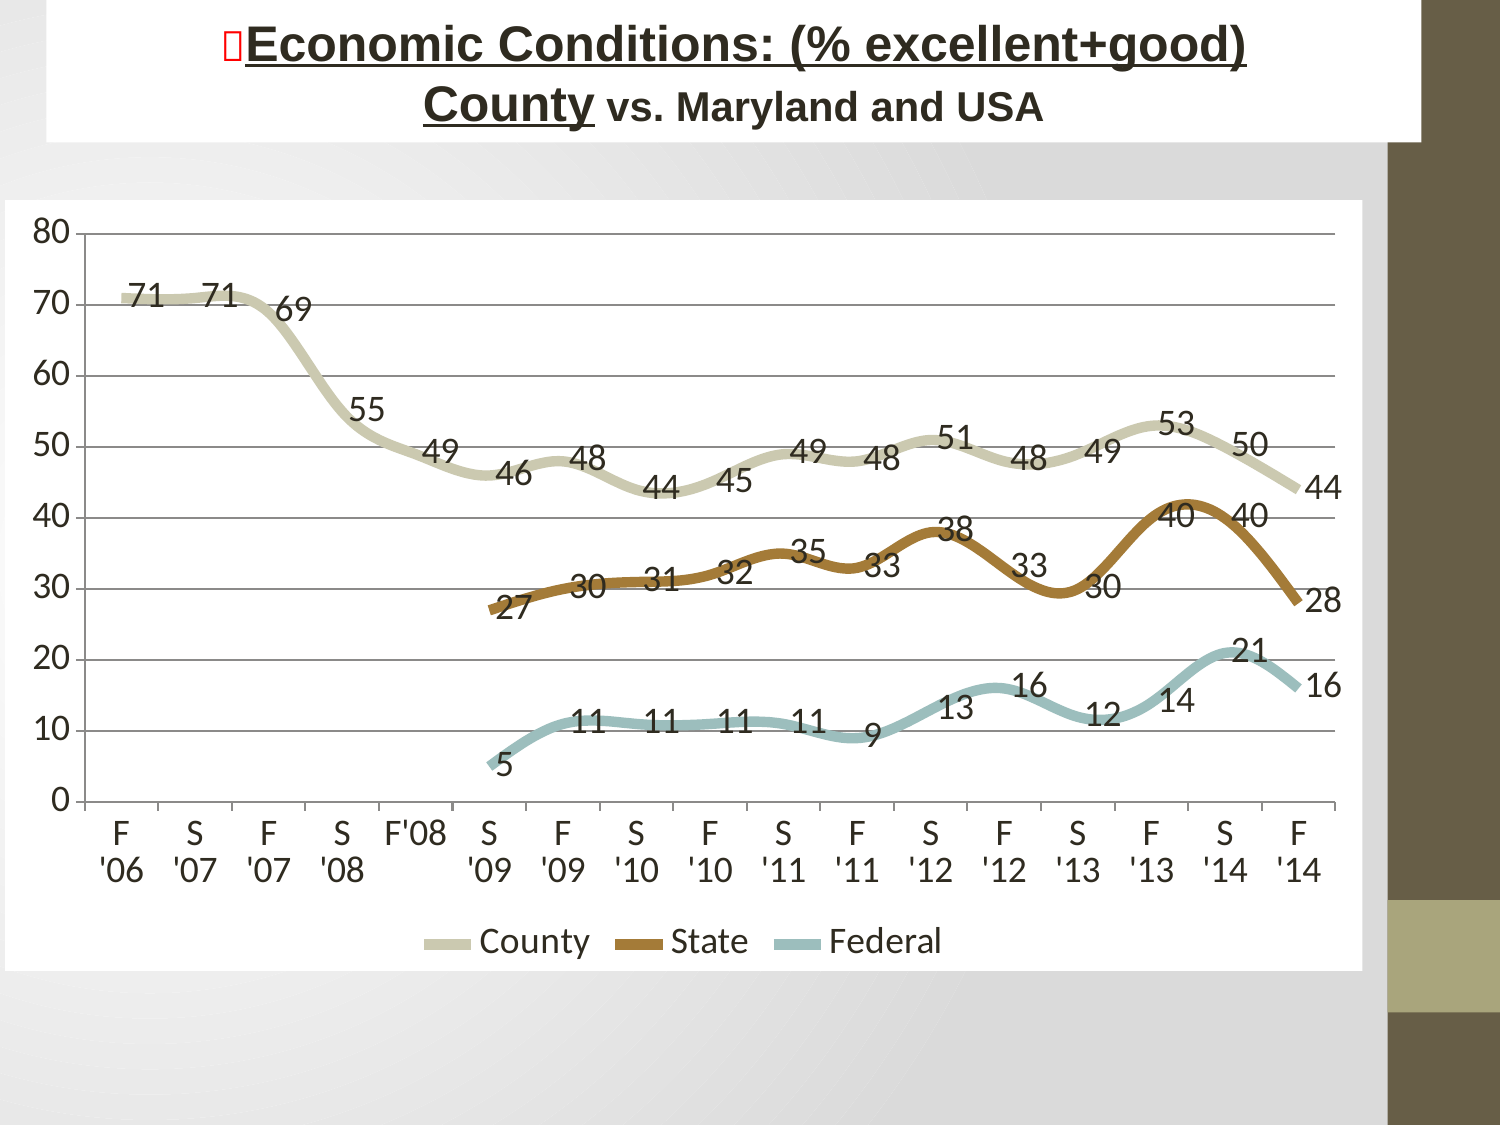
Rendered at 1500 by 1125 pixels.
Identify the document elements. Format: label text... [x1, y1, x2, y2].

chart [4, 199, 1363, 972]
text_box Economic Conditions: (% excellent+good) County vs. Maryland and USA [46, 0, 1422, 143]
